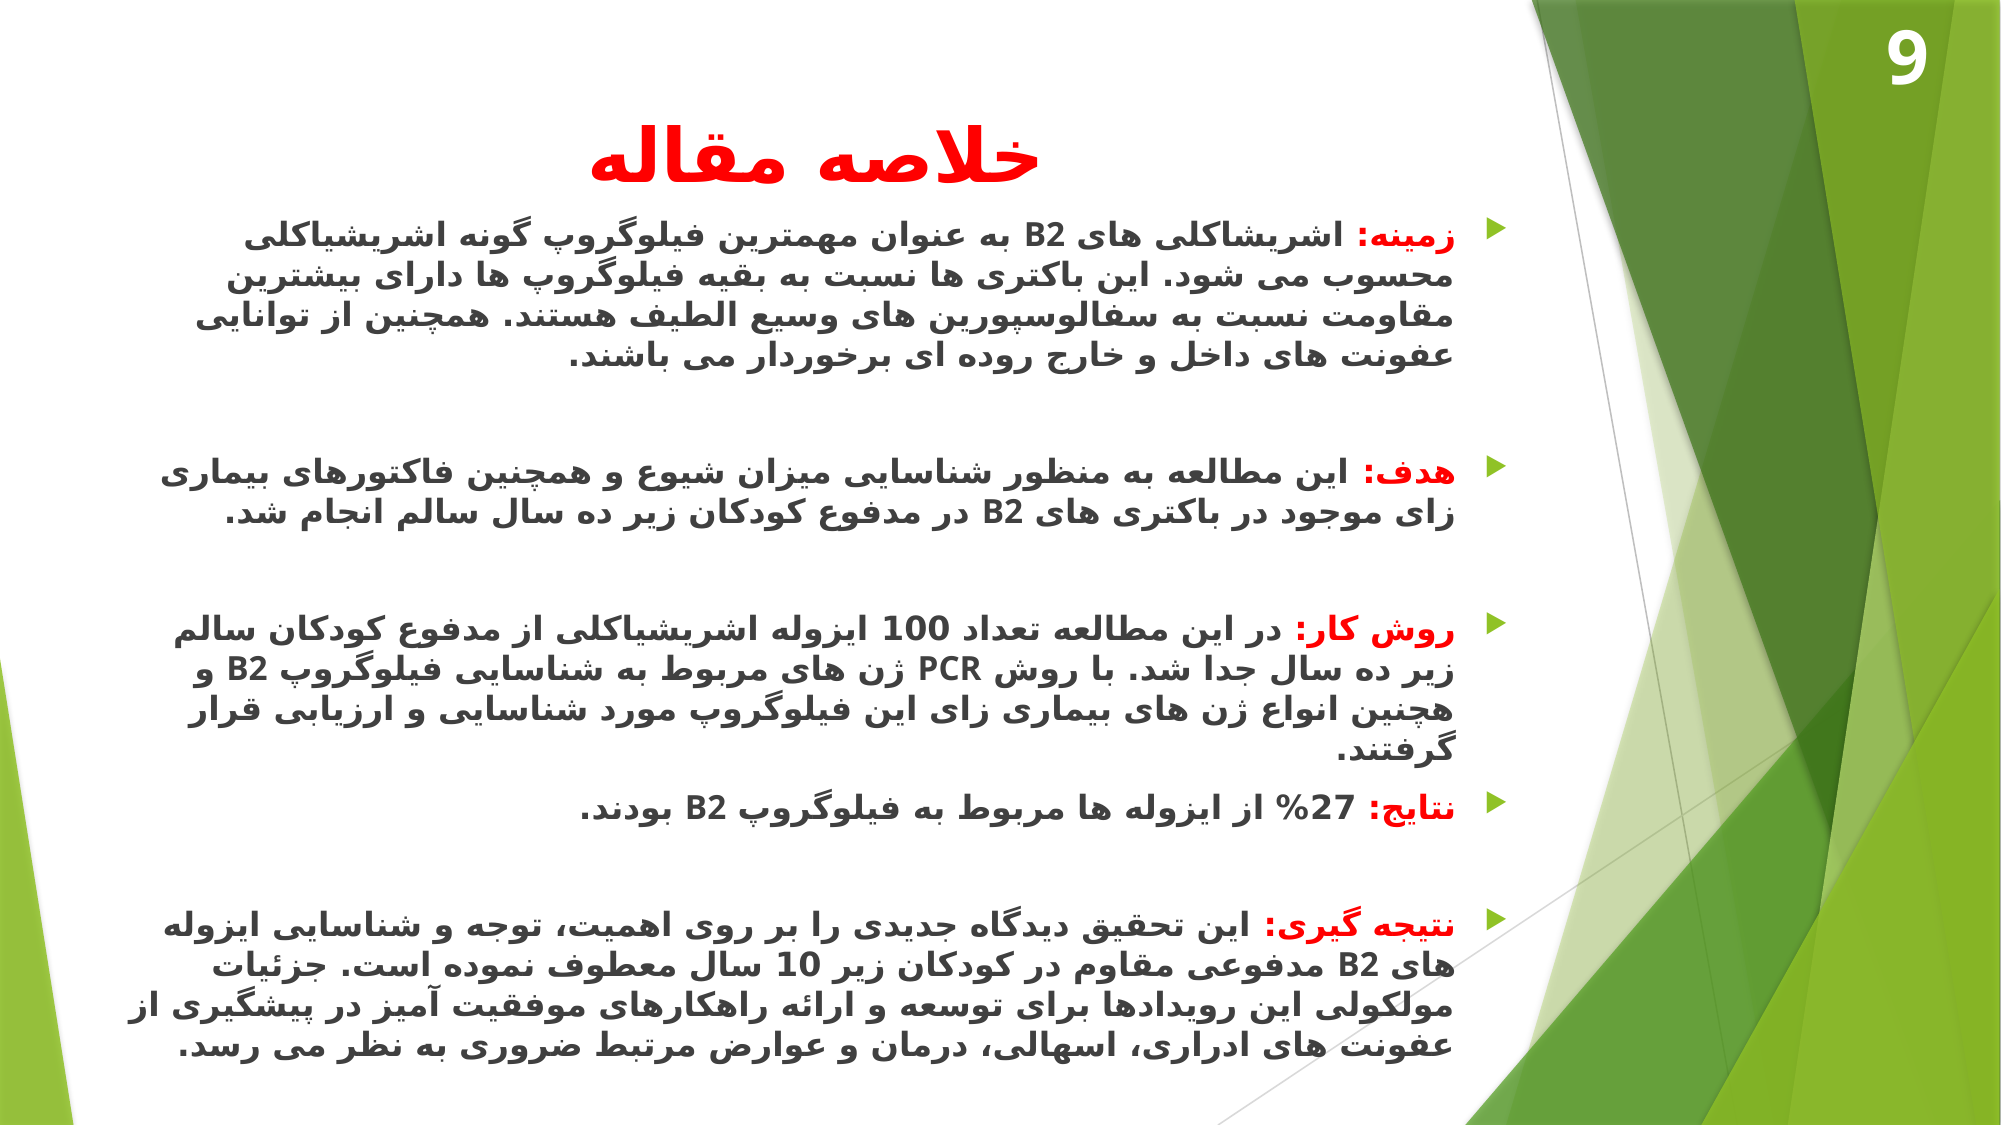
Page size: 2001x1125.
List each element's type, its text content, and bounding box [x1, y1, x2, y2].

list زمینه: اشریشاکلی های B2 به عنوان مهمترین فیلوگروپ گونه اشریشیاکلی محسوب می شود. این باکتری ها نسبت به بقیه فیلوگروپ ها دارای بیشترین مقاومت نسبت به سفالوسپورین های وسیع الطیف هستند. همچنین از توانایی عفونت های داخل و خارج روده ای برخوردار می باشند. هدف: این مطالعه به منظور شناسایی میزان شیوع و همچنین فاکتورهای بیماری زای موجود در باکتری های B2 در مدفوع کودکان زیر ده سال سالم انجام شد. روش کار: در این مطالعه تعداد 100 ایزوله اشریشیاکلی از مدفوع کودکان سالم زیر ده سال جدا شد. با روش PCR ژن های مربوط به شناسایی فیلوگروپ B2 و هچنین انواع ژن های بیماری زای این فیلوگروپ مورد شناسایی و ارزیابی قرار گرفتند. نتایج: 27% از ایزوله ها مربوط به فیلوگروپ B2 بودند. نتیجه گیری: این تحقیق دیدگاه جدیدی را بر روی اهمیت، توجه و شناسایی ایزوله های B2 مدفوعی مقاوم در کودکان زیر 10 سال معطوف نموده است. جزئیات مولکولی این رویدادها برای توسعه و ارائه راهکارهای موفقیت آمیز در پیشگیری از عفونت های ادراری، اسهالی، درمان و عوارض مرتبط ضروری به نظر می رسد. [111, 205, 1522, 1099]
title خلاصه مقاله [111, 99, 1522, 205]
text_box 9 [1832, 24, 1945, 85]
